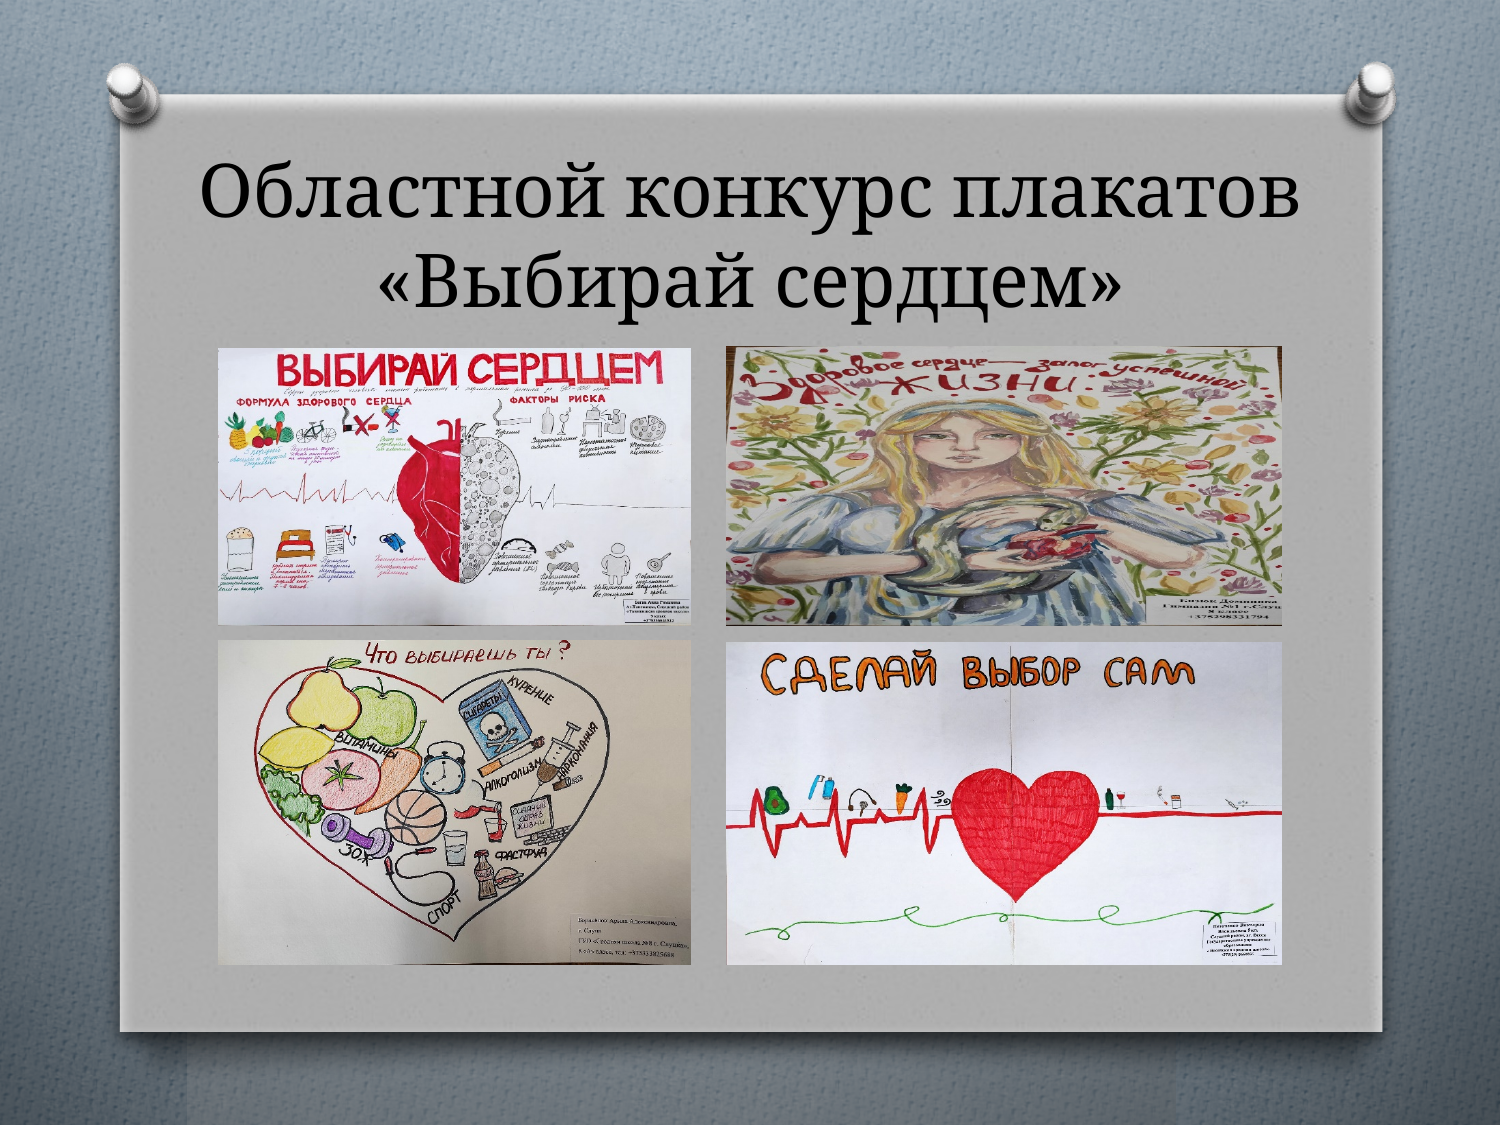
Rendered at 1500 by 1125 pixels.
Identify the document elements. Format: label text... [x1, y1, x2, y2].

picture [1317, 35, 1439, 156]
title Областной конкурс плакатов «Выбирай сердцем» [179, 134, 1323, 332]
picture [75, 29, 198, 153]
picture [726, 346, 1282, 626]
picture [726, 642, 1282, 965]
picture [218, 640, 692, 965]
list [218, 348, 692, 626]
